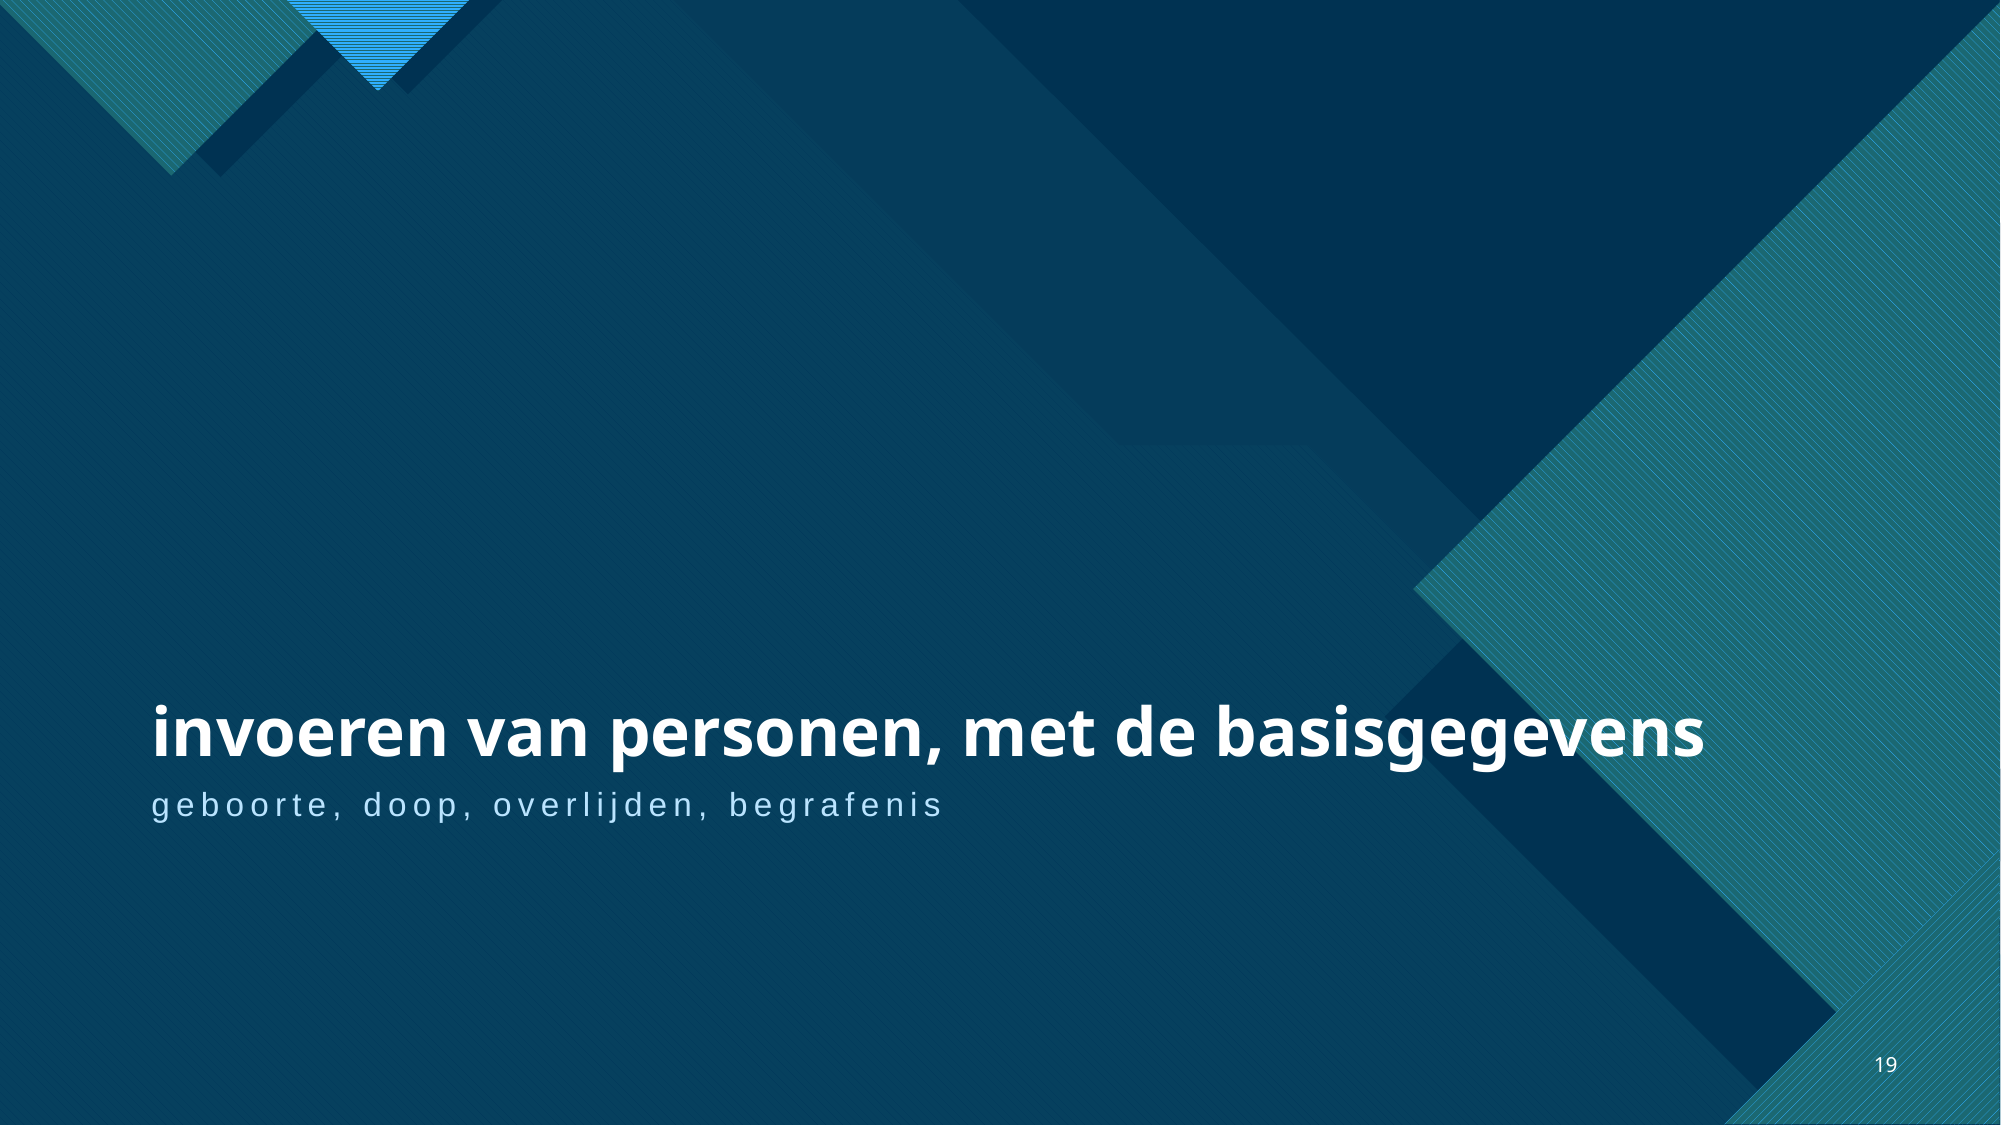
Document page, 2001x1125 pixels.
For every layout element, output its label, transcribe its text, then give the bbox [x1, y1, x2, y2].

list geboorte, doop, overlijden, begrafenis [136, 780, 1253, 840]
slide_number 19 [1845, 1035, 1913, 1096]
title invoeren van personen, met de basisgegevens [136, 637, 1724, 779]
title Instellingen [1545, 427, 2001, 1125]
